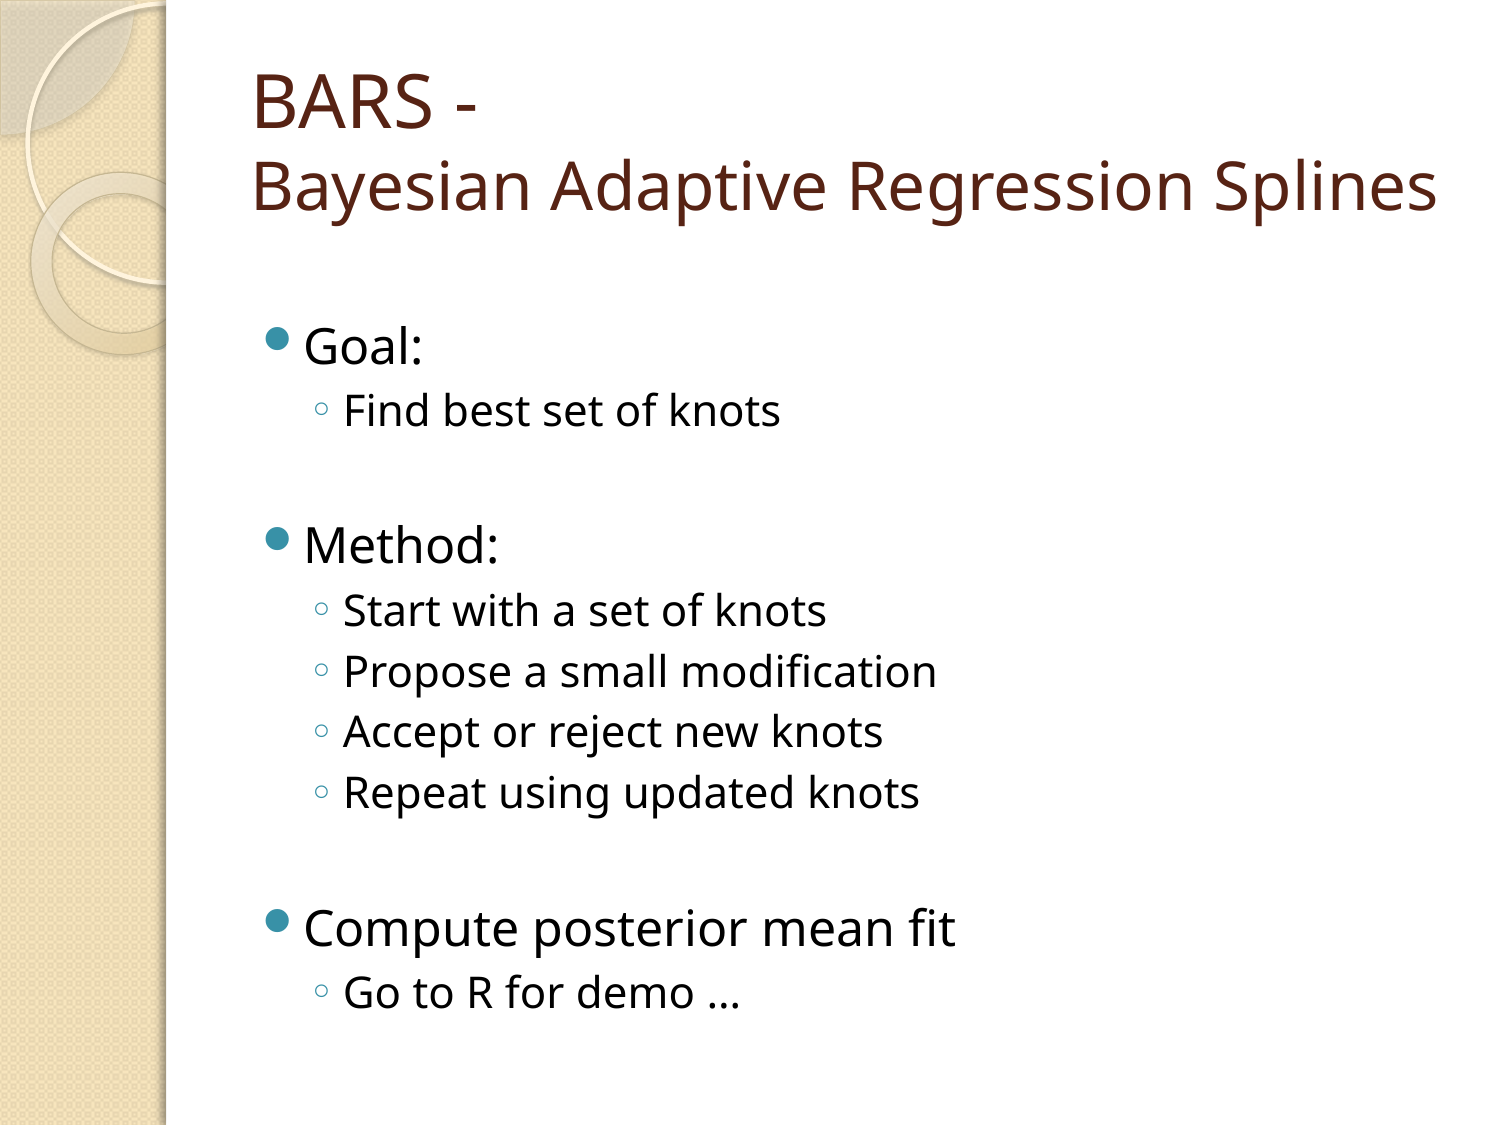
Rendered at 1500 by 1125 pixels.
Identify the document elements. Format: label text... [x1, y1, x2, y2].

list Goal: Find best set of knots Method: Start with a set of knots Propose a small modification Accept or reject new knots Repeat using updated knots Compute posterior mean fit Go to R for demo … [235, 237, 1466, 1025]
title BARS - Bayesian Adaptive Regression Splines [235, 45, 1466, 233]
